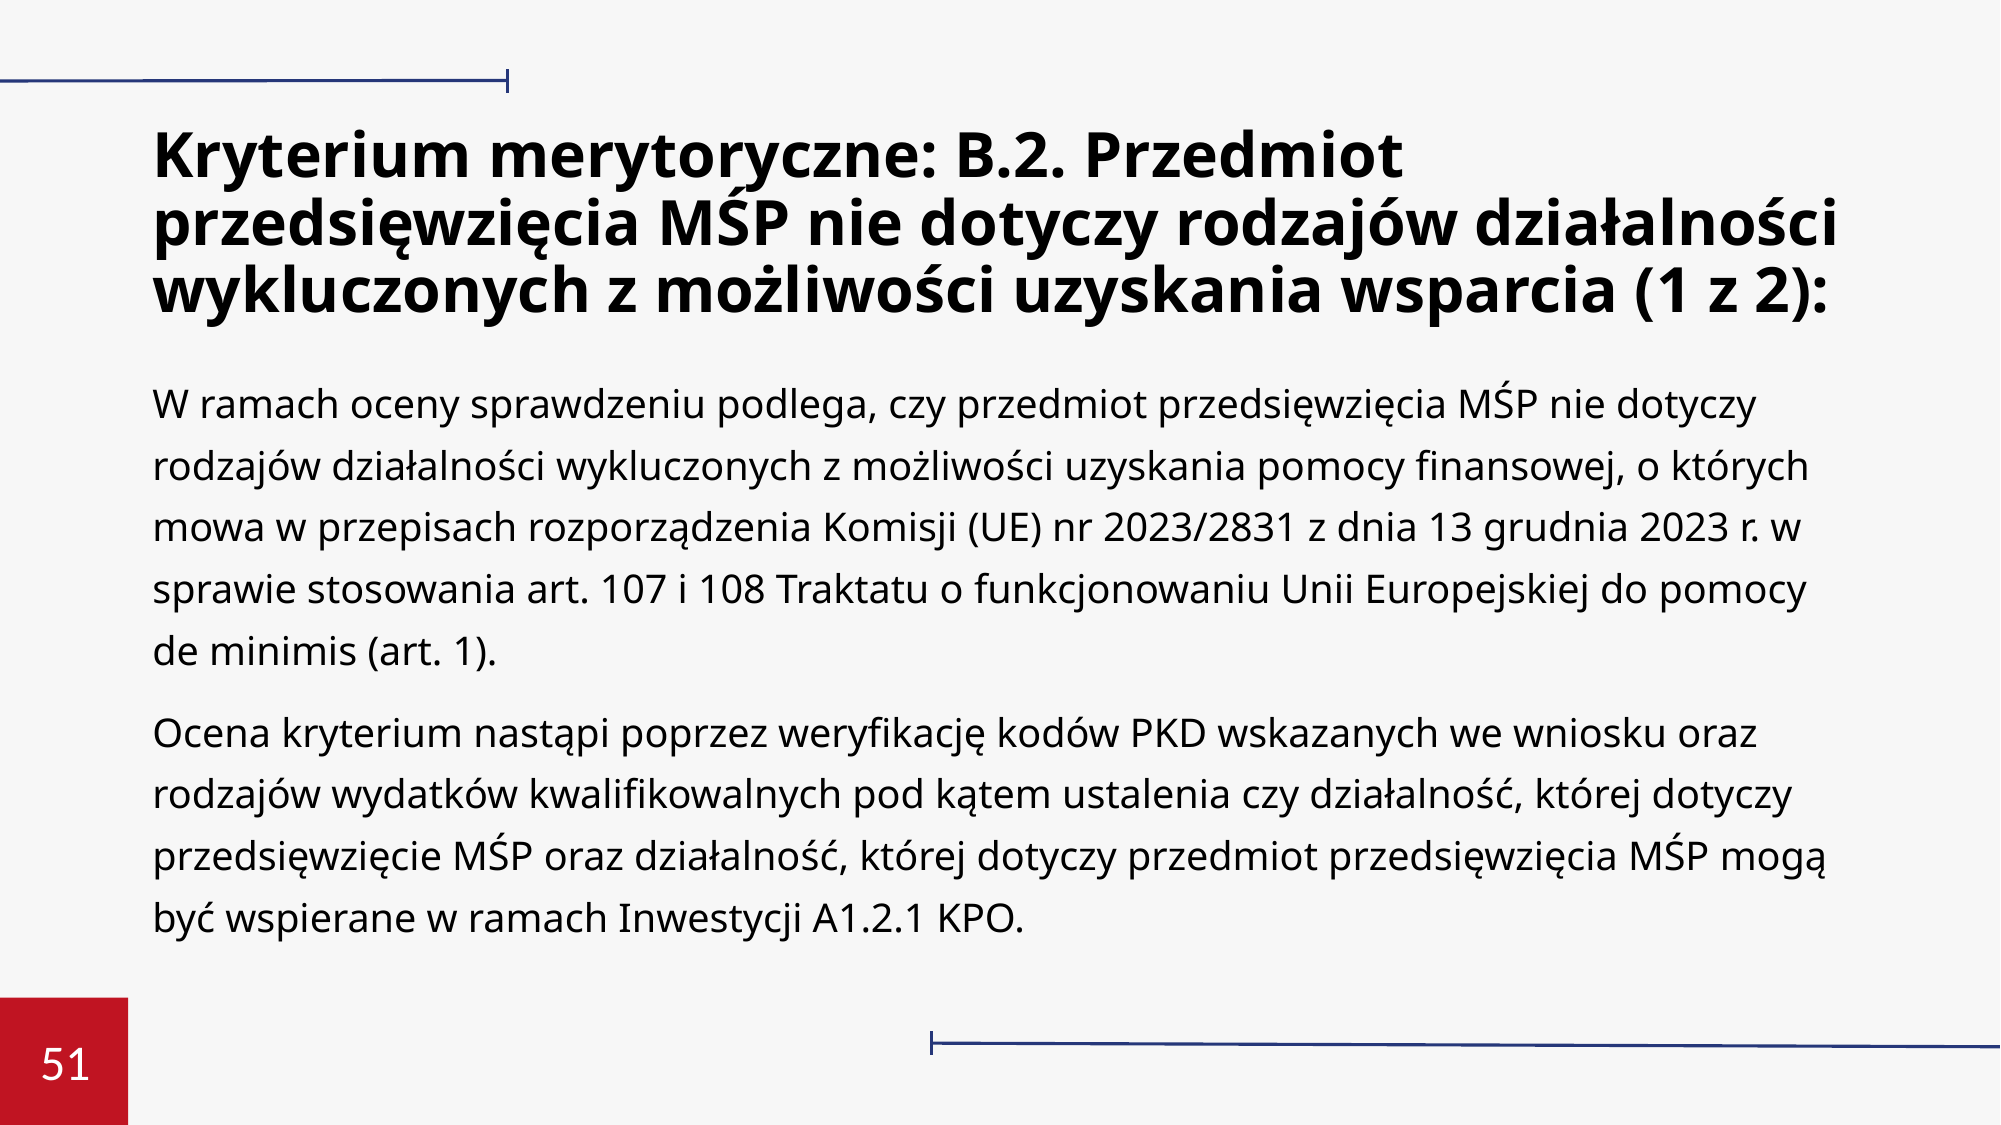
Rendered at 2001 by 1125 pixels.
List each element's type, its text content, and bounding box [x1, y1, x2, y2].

title Kryterium merytoryczne: B.2. Przedmiot przedsięwzięcia MŚP nie dotyczy rodzajów działalności wykluczonych z możliwości uzyskania wsparcia (1 z 2): [137, 116, 1863, 334]
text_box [0, 69, 508, 93]
list W ramach oceny sprawdzeniu podlega, czy przedmiot przedsięwzięcia MŚP nie dotyczy rodzajów działalności wykluczonych z możliwości uzyskania pomocy finansowej, o których mowa w przepisach rozporządzenia Komisji (UE) nr 2023/2831 z dnia 13 grudnia 2023 r. w sprawie stosowania art. 107 i 108 Traktatu o funkcjonowaniu Unii Europejskiej do pomocy de minimis (art. 1). Ocena kryterium nastąpi poprzez weryfikację kodów PKD wskazanych we wniosku oraz rodzajów wydatków kwalifikowalnych pod kątem ustalenia czy działalność, której dotyczy przedsięwzięcie MŚP oraz działalność, której dotyczy przedmiot przedsięwzięcia MŚP mogą być wspierane w ramach Inwestycji A1.2.1 KPO. [137, 357, 1863, 1012]
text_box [0, 997, 129, 1125]
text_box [931, 1031, 2000, 1055]
